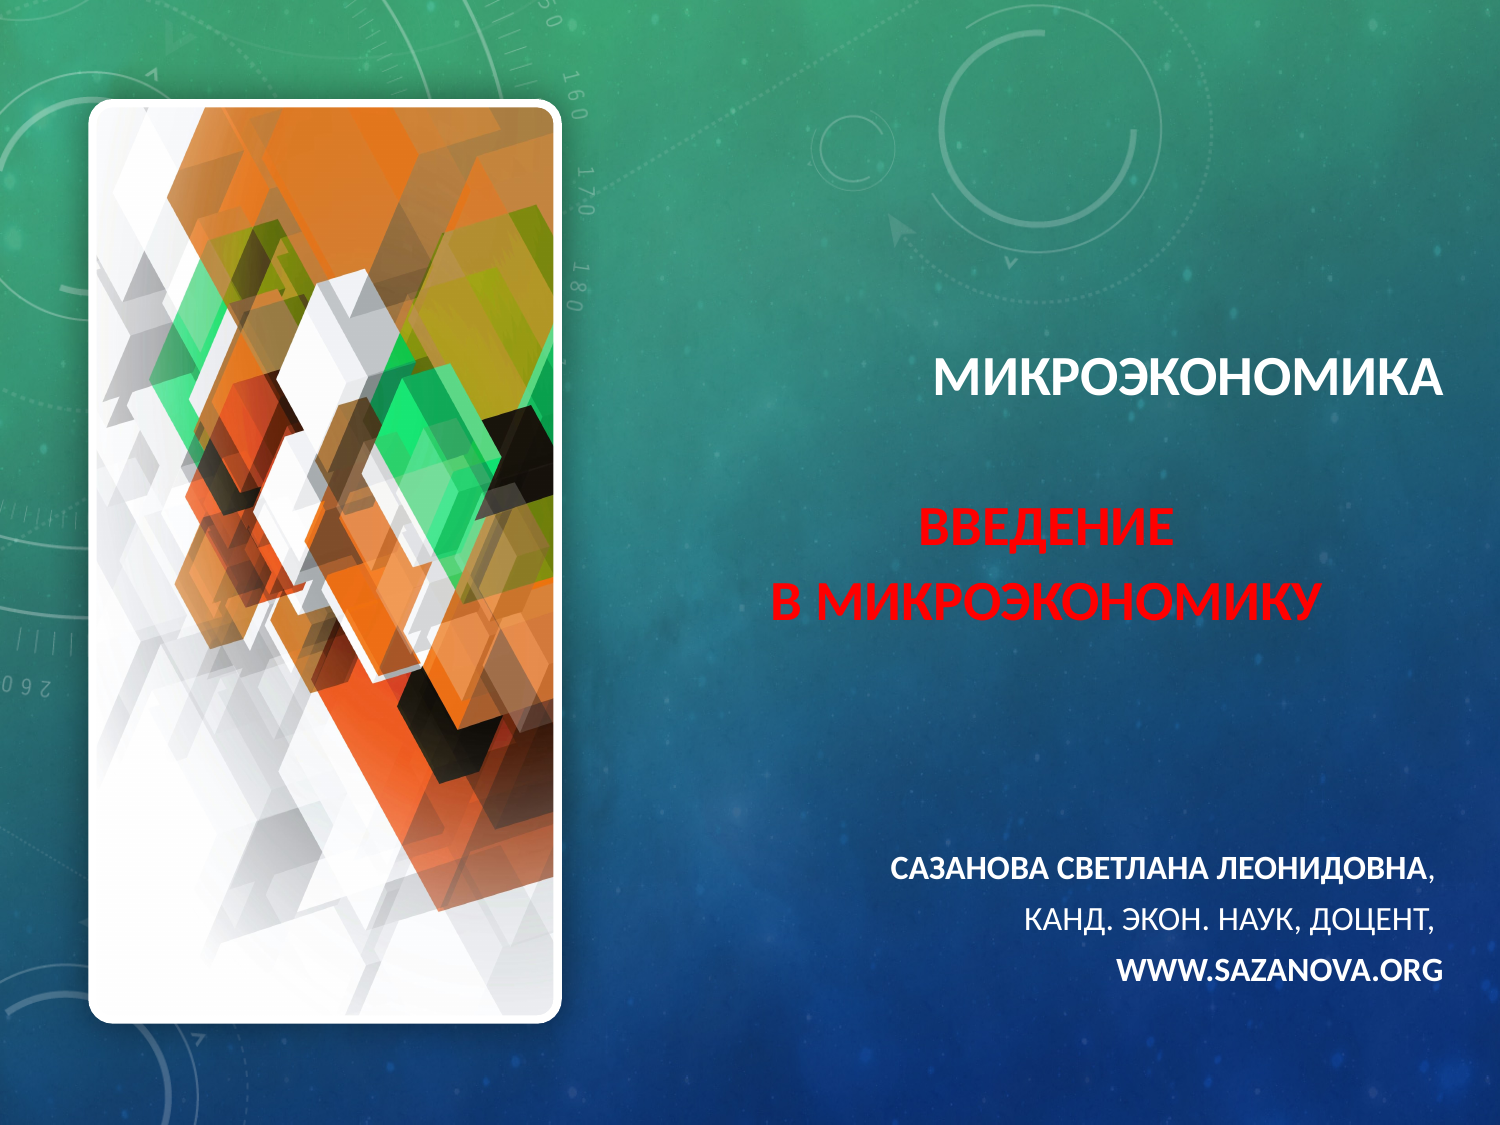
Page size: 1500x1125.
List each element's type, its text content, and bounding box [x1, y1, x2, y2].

picture [0, 0, 1500, 1125]
subtitle МИКРОЭКОНОМИКА ВВЕДЕНИЕ в микроэкономику Сазанова Светлана Леонидовна, канд. экон. наук, доцент, www.sazanova.org [634, 106, 1459, 1000]
